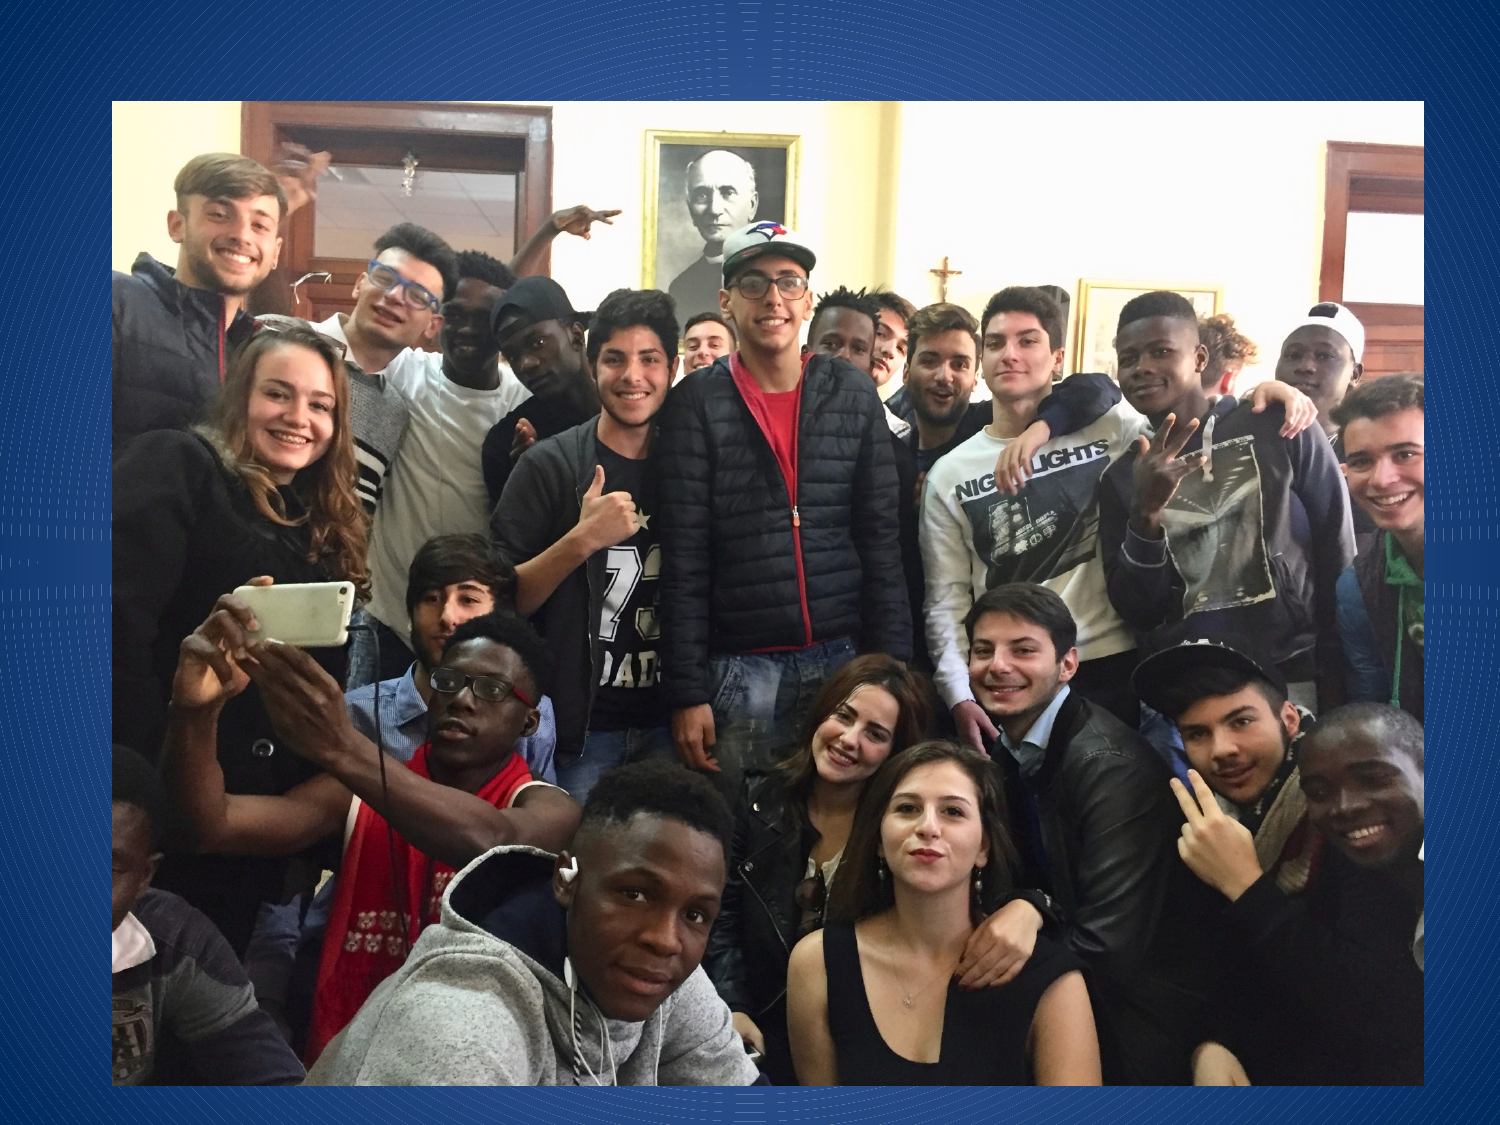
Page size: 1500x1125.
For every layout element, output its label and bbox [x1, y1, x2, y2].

list [111, 101, 1424, 1086]
